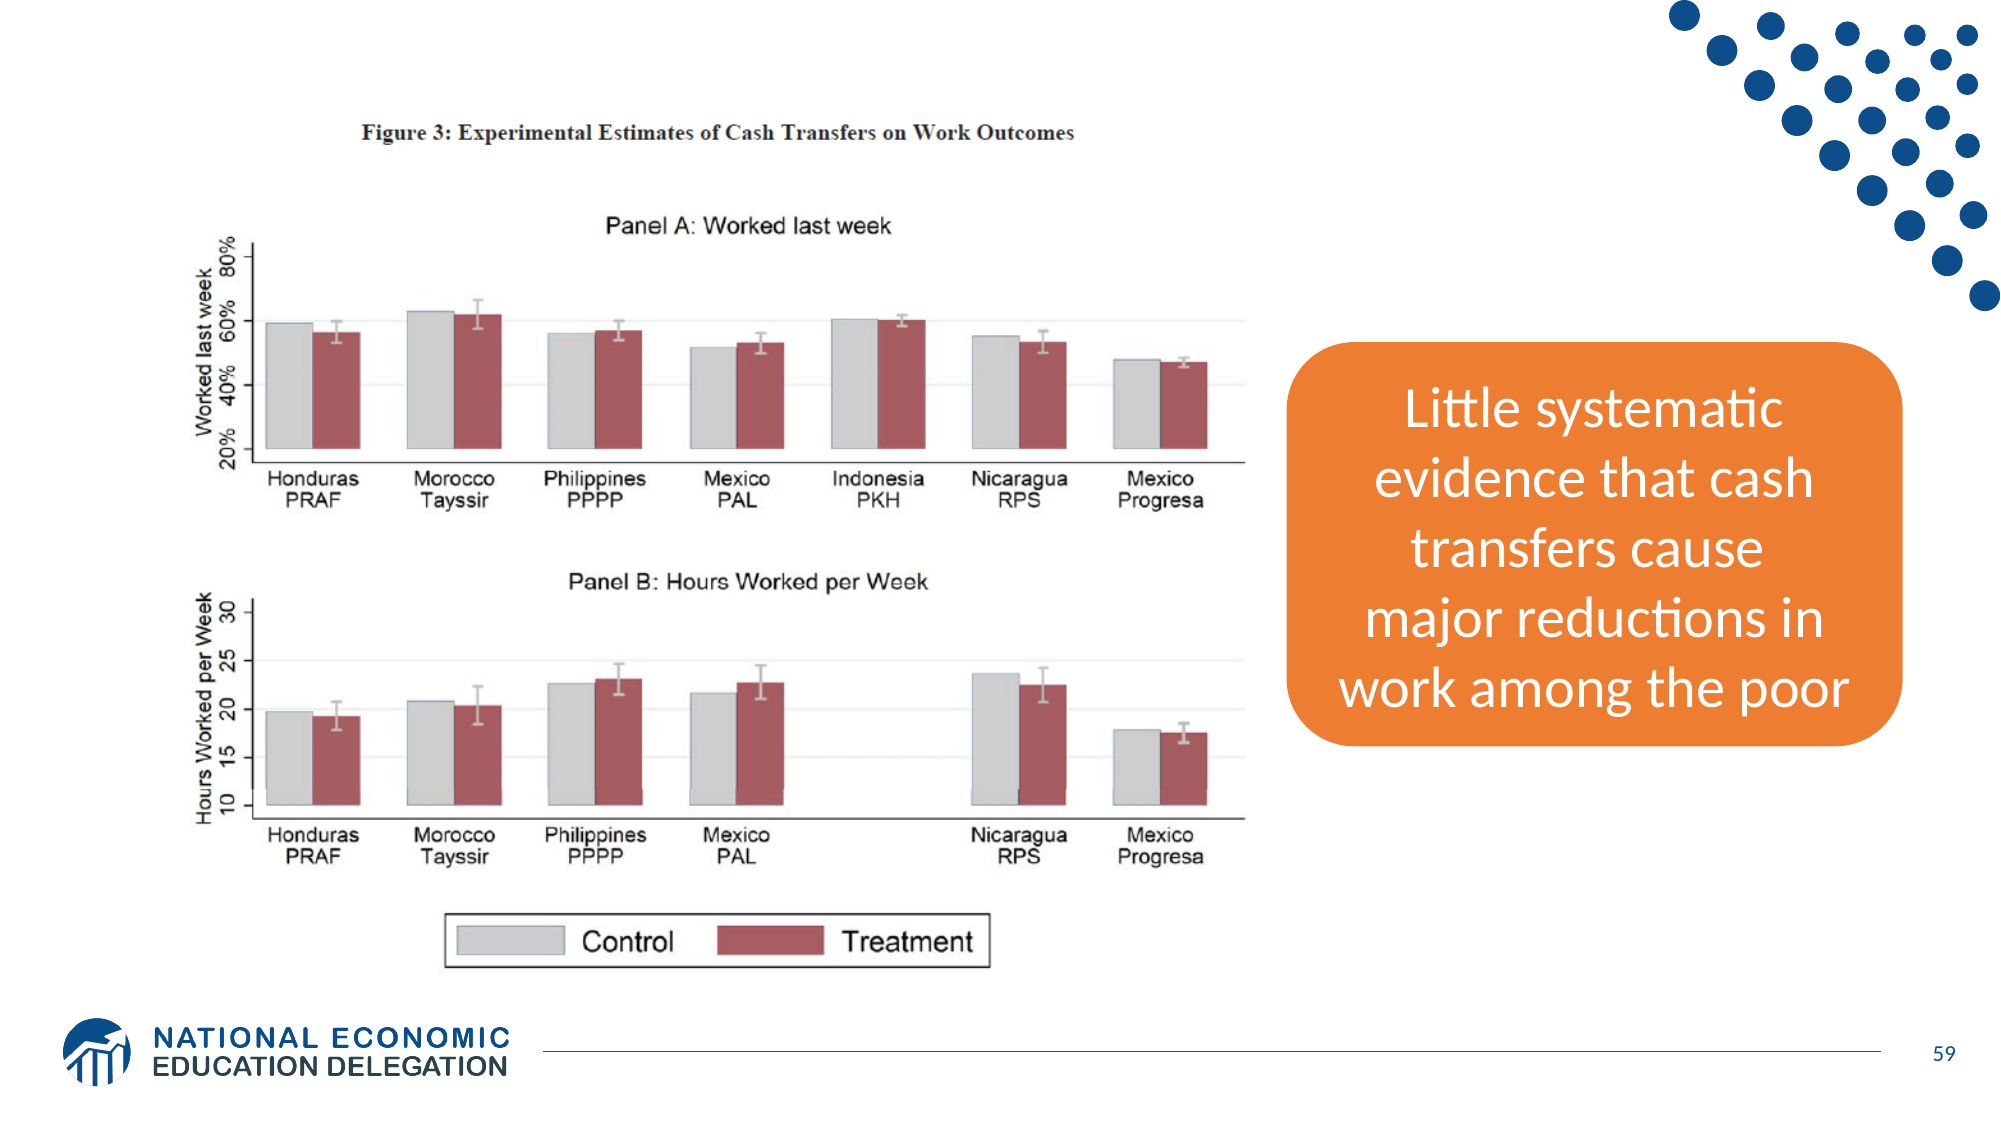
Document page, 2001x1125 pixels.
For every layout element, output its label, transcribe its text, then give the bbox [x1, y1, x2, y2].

picture [181, 99, 1261, 993]
text_box Little systematic evidence that cash transfers cause major reductions in work among the poor [1286, 342, 1903, 747]
slide_number 59 [1521, 1022, 1972, 1082]
picture [55, 1013, 520, 1091]
